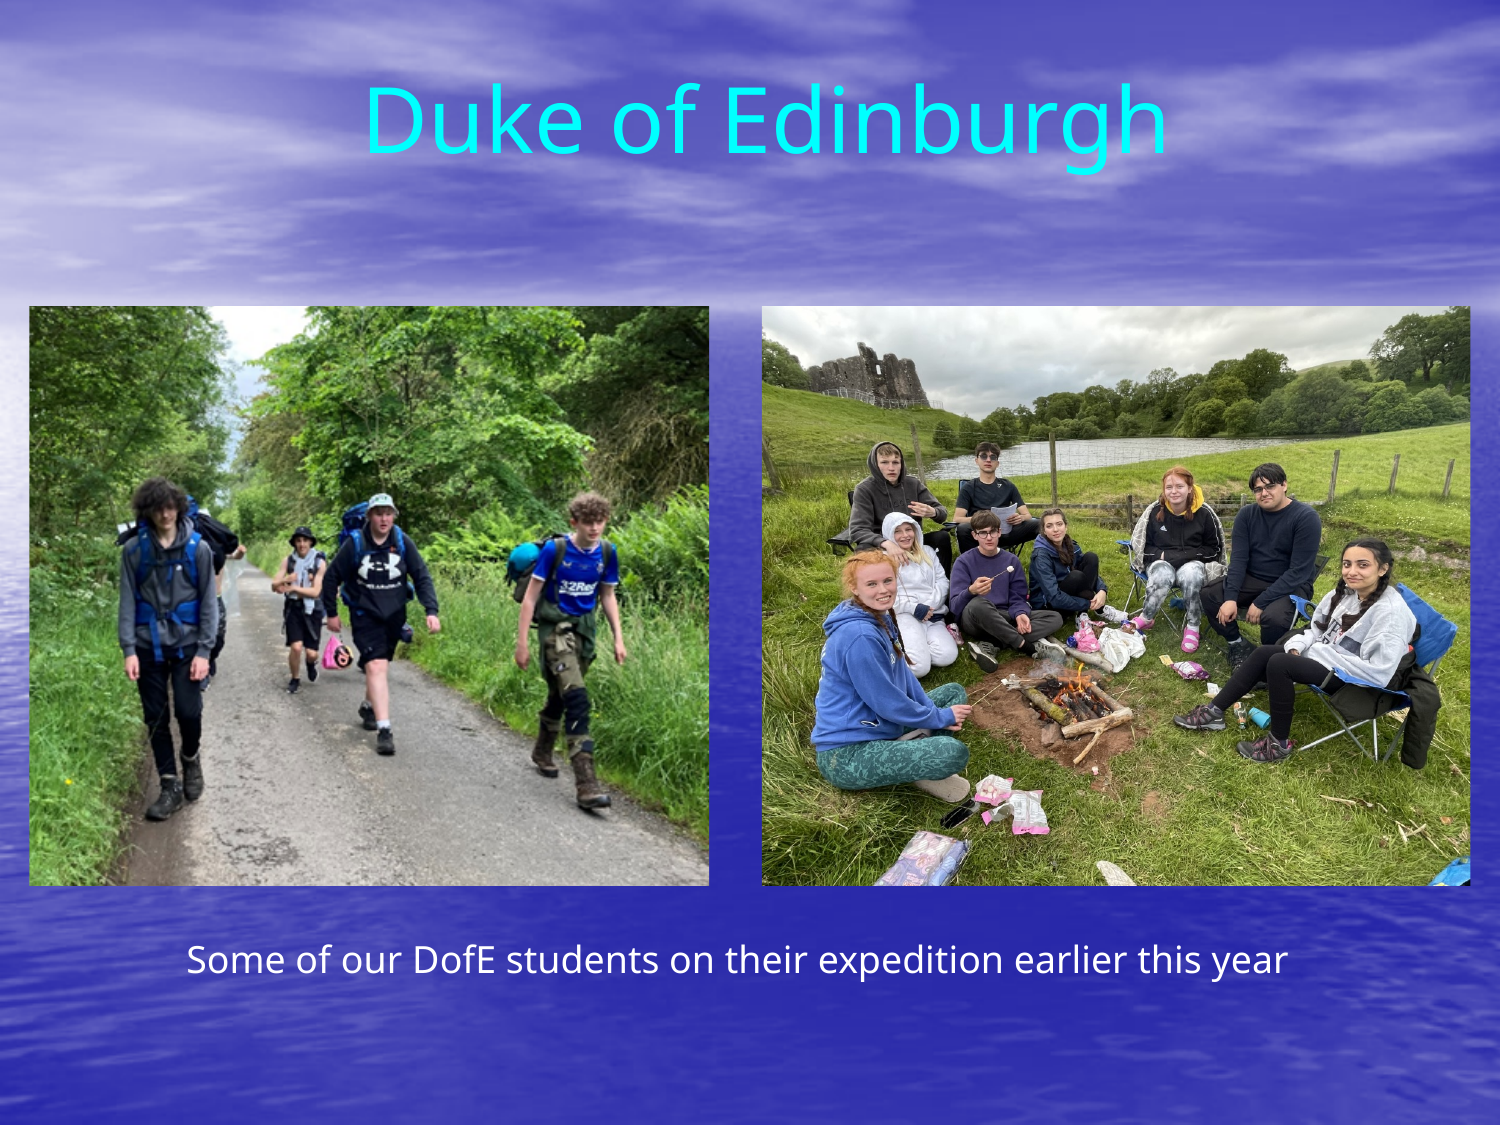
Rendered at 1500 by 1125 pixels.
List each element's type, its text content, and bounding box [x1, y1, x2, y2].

text_box Duke of Edinburgh [347, 54, 1188, 180]
text_box Some of our DofE students on their expedition earlier this year [53, 928, 1424, 989]
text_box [29, 306, 1471, 886]
